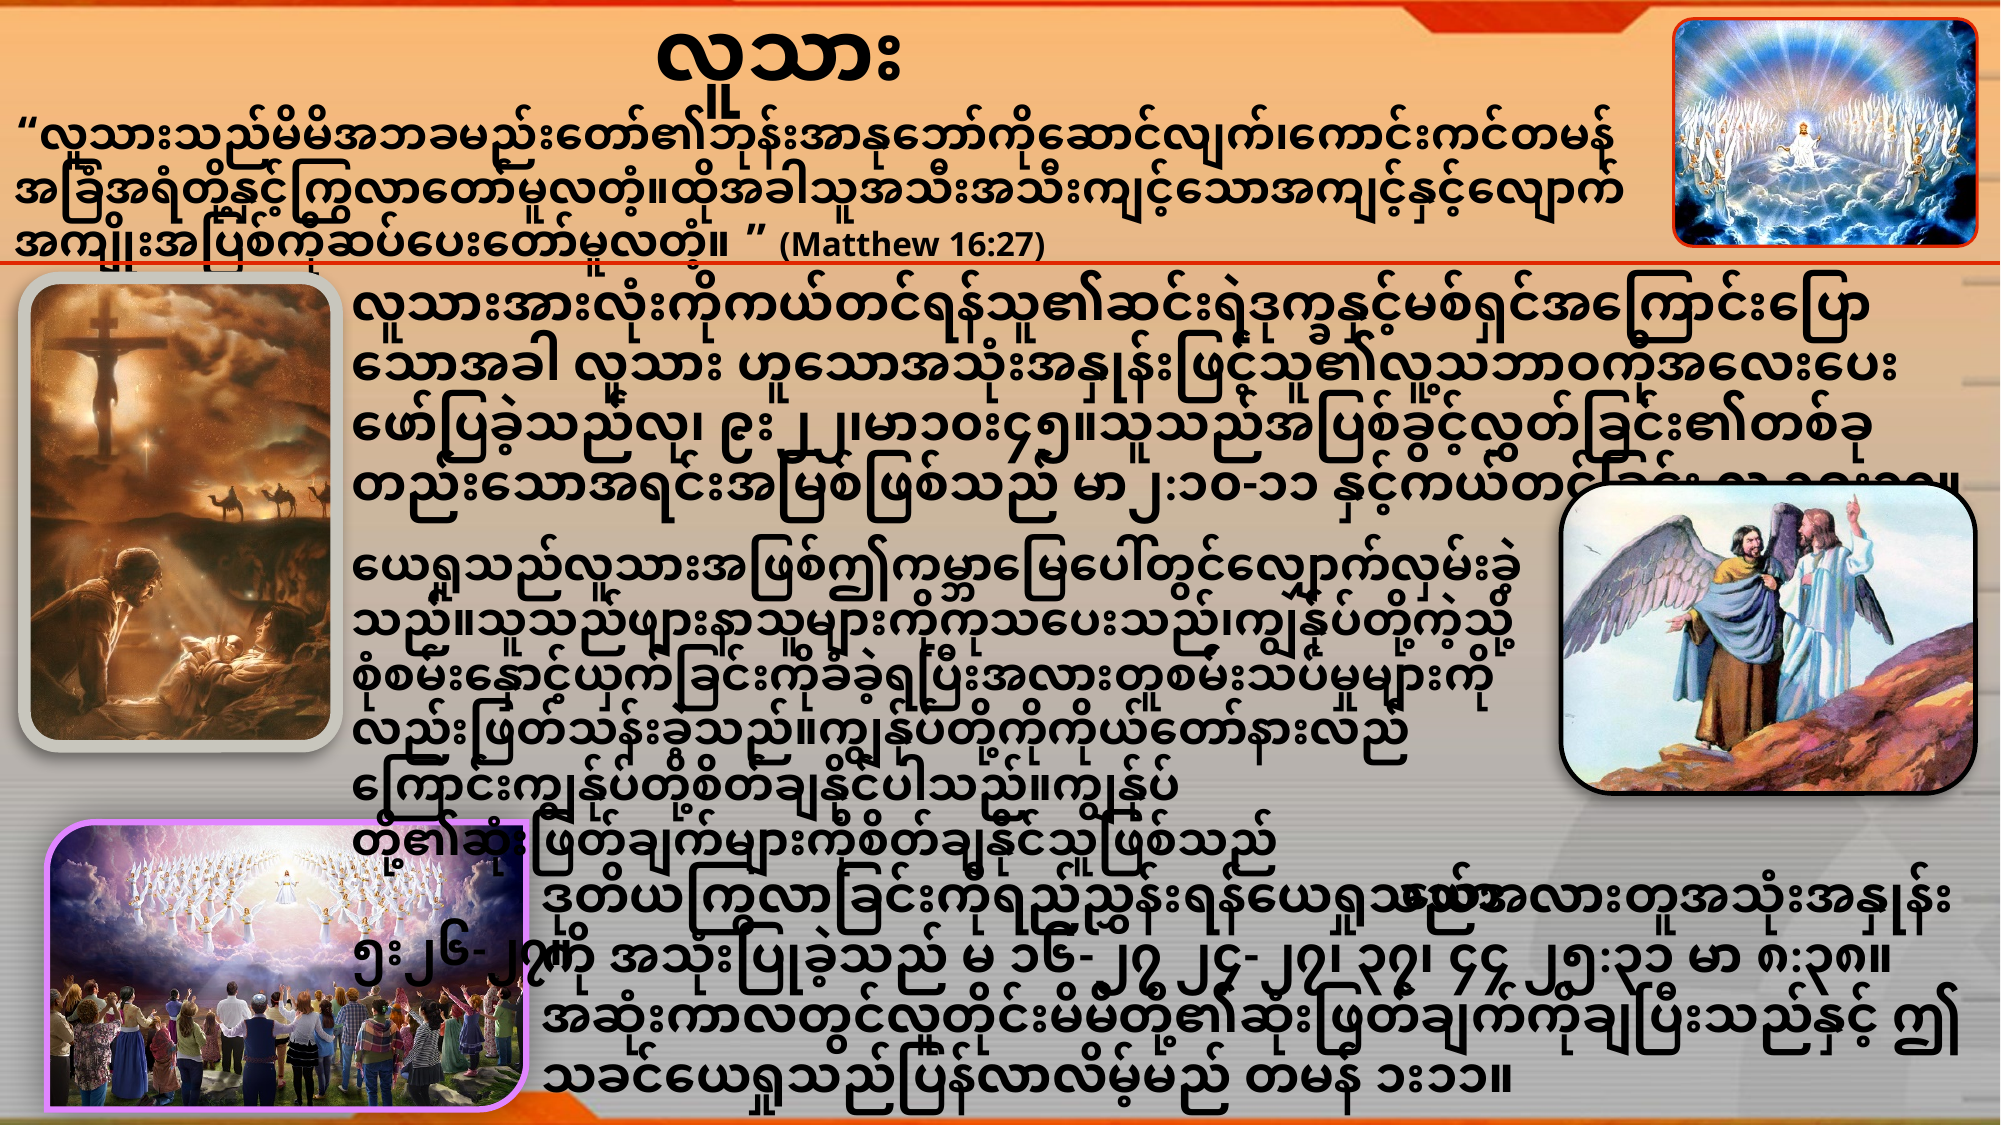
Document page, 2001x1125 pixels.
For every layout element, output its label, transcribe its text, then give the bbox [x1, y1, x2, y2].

text_box လူသား [0, 0, 1561, 98]
picture [0, 0, 2001, 1125]
text_box “လူသားသည်မိမိအဘခမည်းတော်၏ဘုန်းအာနုဘော်ကိုဆောင်လျက်၊ကောင်းကင်တမန်အခြံအရံတို့နှင့်ကြွလာတော်မူလတံ့။ထိုအခါသူအသီးအသီးကျင့်သောအကျင့်နှင့်လျောက်အကျိုးအပြစ်ကိုဆပ်ပေးတော်မူလတံ့။ ” (Matthew 16:27) [0, 98, 1664, 261]
text_box လူသားအားလုံးကိုကယ်တင်ရန်သူ၏ဆင်းရဲဒုက္ခနှင့်မစ်ရှင်အကြောင်းပြောသောအခါ လူသား ဟူသောအသုံးအနှုန်းဖြင့်သူ၏လူ့သဘာဝကိုအလေးပေးဖော်ပြခဲ့သည်လု၊ ၉း၂၂၊မာ၁၀း၄၅။သူသည်အပြစ်ခွင့်လွှတ်ခြင်း၏တစ်ခုတည်းသောအရင်းအမြစ်ဖြစ်သည် မာ၂:၁၀-၁၁ နှင့်ကယ်တင်ခြင်း လု ၁၉း၁၀။ [336, 265, 2000, 518]
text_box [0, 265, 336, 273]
text_box ဒုတိယကြွလာခြင်းကိုရည်ညွှန်းရန်ယေရှုသည်အလားတူအသုံးအနှုန်းကို အသုံးပြုခဲ့သည် မ ၁၆-၂၇ ၂၄-၂၇၊ ၃၇၊ ၄၄ ၂၅:၃၁ မာ ၈:၃၈။အဆုံးကာလတွင်လူတိုင်းမိမိတို့၏ဆုံးဖြတ်ချက်ကိုချပြီးသည်နှင့် ဤသခင်ယေရှုသည်ပြန်လာလိမ့်မည် တမန် ၁း၁၁။ [527, 855, 2000, 1110]
text_box ယေရှုသည်လူသားအဖြစ်ဤကမ္ဘာမြေပေါ်တွင်လျှောက်လှမ်းခဲ့သည်။သူသည်ဖျားနာသူများကိုကုသပေးသည်၊ကျွန်ုပ်တို့ကဲ့သို့စုံစမ်းနှောင့်ယှက်ခြင်းကိုခံခဲ့ရပြီးအလားတူစမ်းသပ်မှုများကိုလည်းဖြတ်သန်းခဲ့သည်။ကျွန်ုပ်တို့ကိုကိုယ်တော်နားလည်ကြောင်းကျွန်ုပ်တို့စိတ်ချနိုင်ပါသည်။ကျွန်ုပ်တို့၏ဆုံးဖြတ်ချက်များကိုစိတ်ချနိုင်သူဖြစ်သည် ယော ၅း၂၆-၂၇။ [336, 526, 1562, 982]
